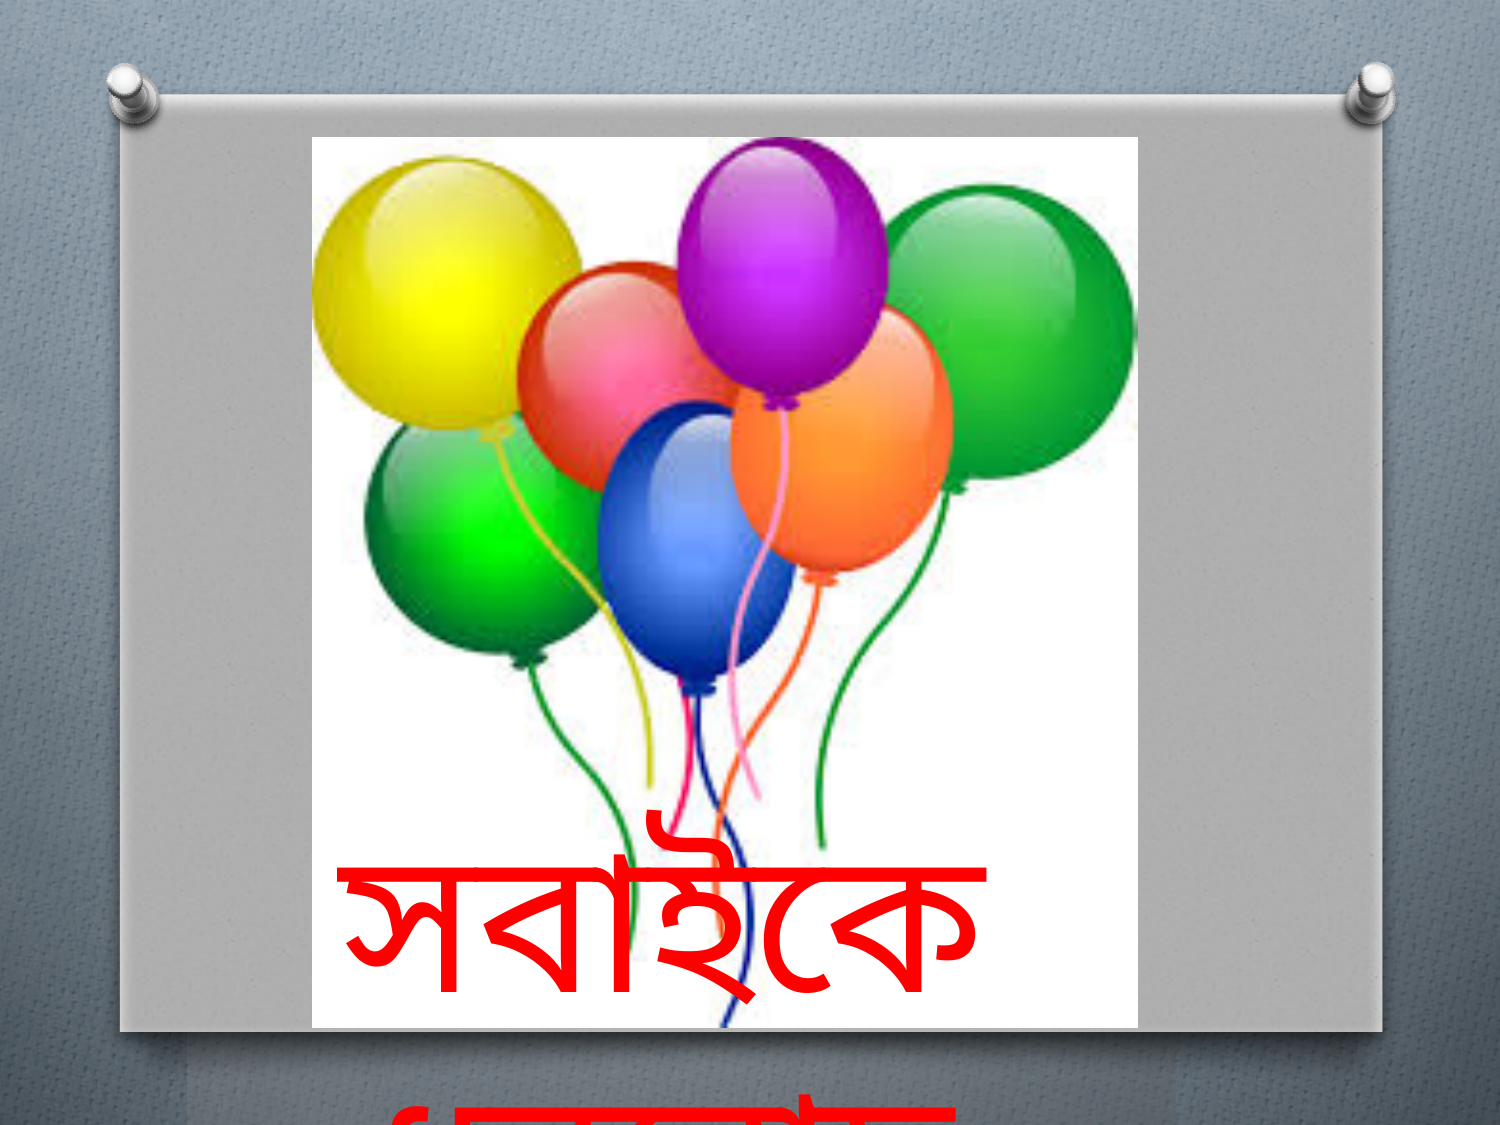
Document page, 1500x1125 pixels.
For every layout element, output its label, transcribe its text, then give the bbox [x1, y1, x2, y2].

text_box সবাইকে ধন্যবাদ [75, 785, 1250, 1125]
picture [312, 137, 1138, 1028]
picture [75, 29, 198, 153]
picture [1317, 35, 1439, 156]
